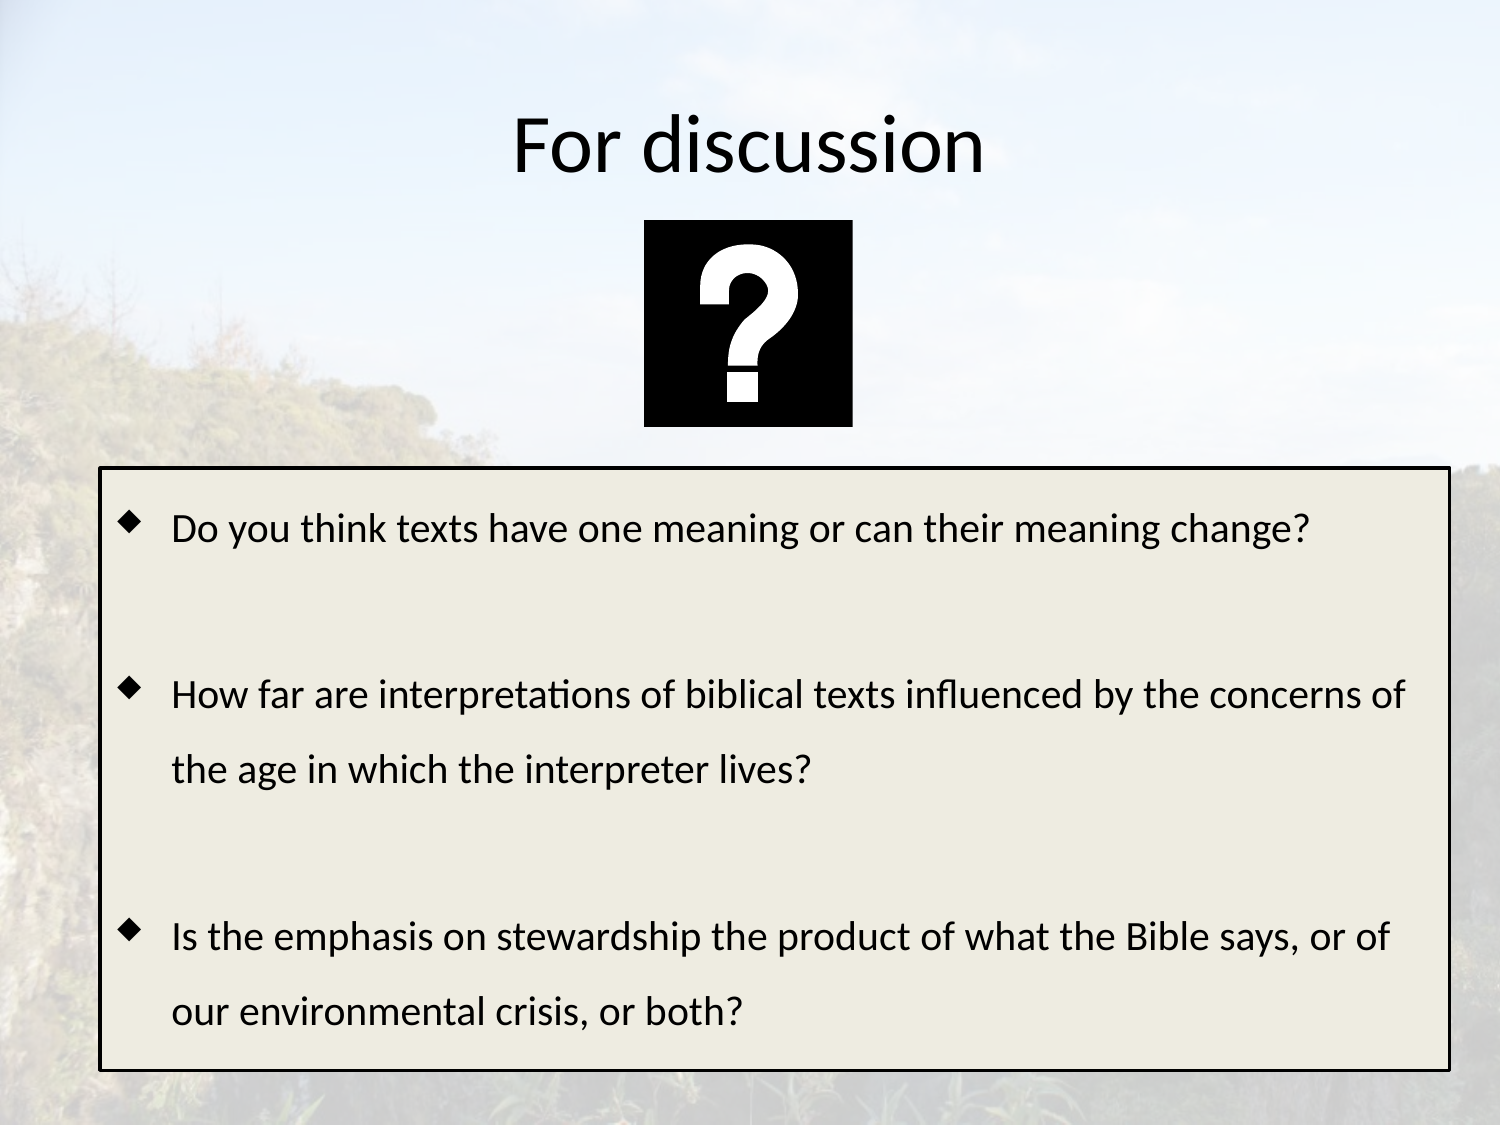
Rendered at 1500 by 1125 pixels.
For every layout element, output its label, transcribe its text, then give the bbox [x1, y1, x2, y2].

picture [643, 219, 853, 428]
title For discussion [75, 45, 1425, 233]
list Do you think texts have one meaning or can their meaning change? How far are interpretations of biblical texts influenced by the concerns of the age in which the interpreter lives? Is the emphasis on stewardship the product of what the Bible says, or of our environmental crisis, or both? [99, 468, 1450, 1071]
